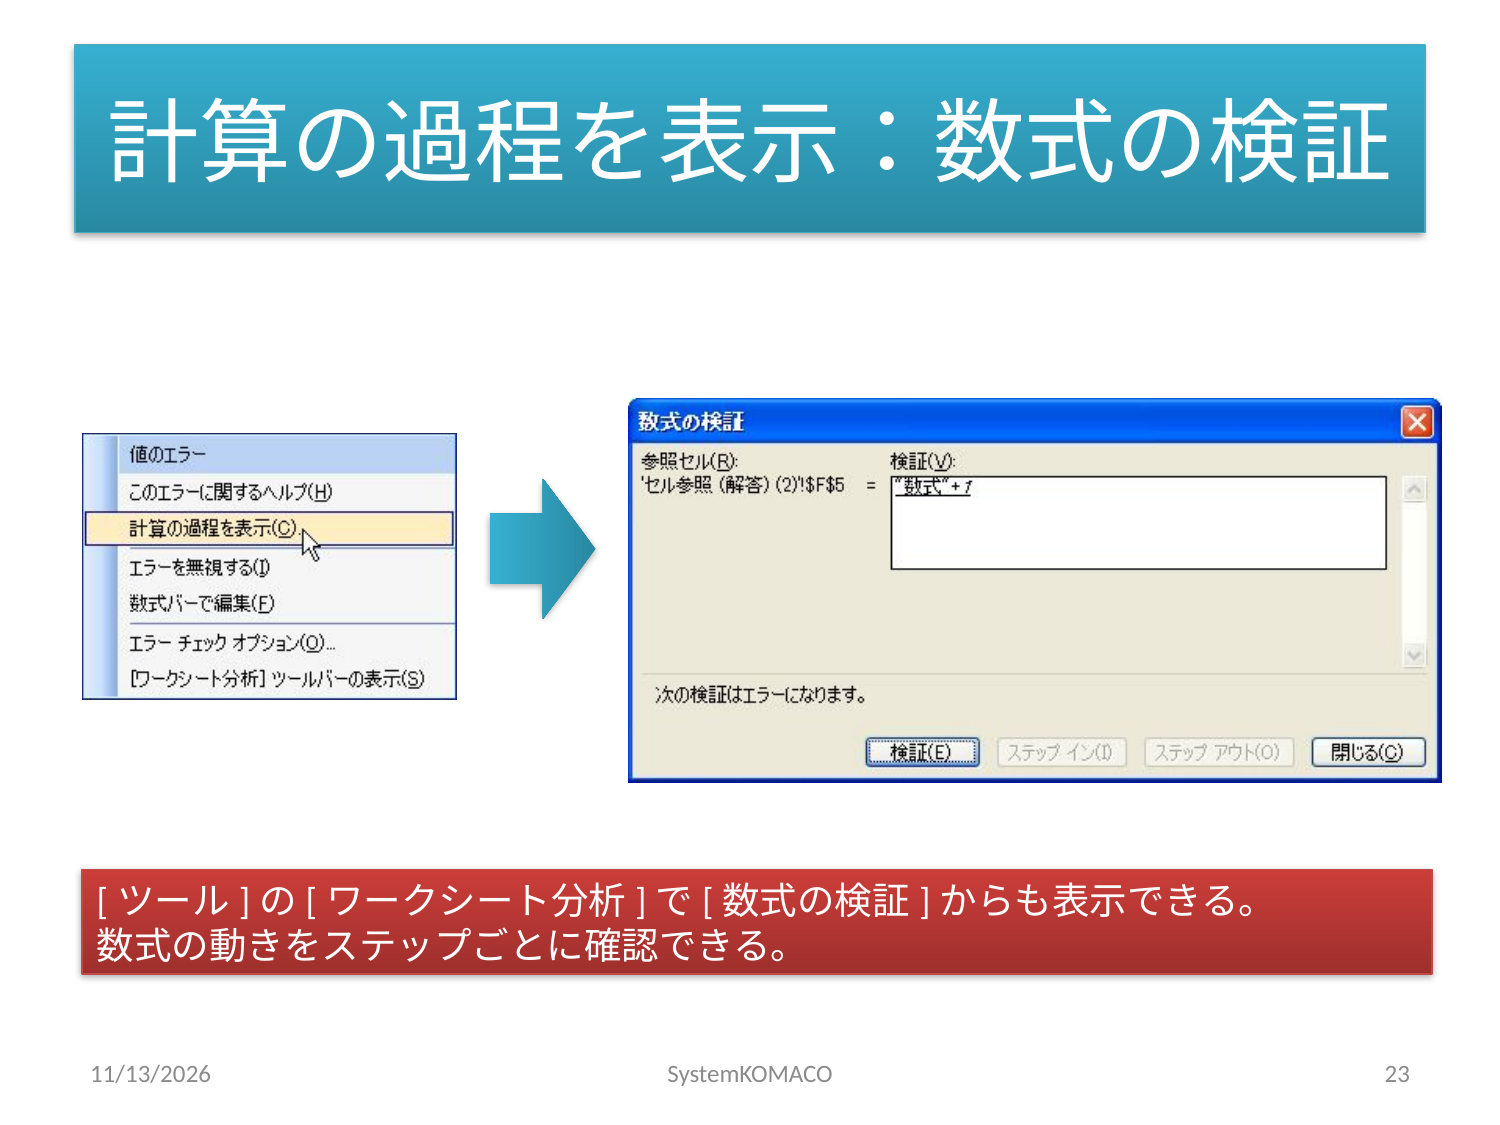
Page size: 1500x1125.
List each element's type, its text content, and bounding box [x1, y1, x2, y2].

text_box [ツール]の[ワークシート分析]で[数式の検証]からも表示できる。 数式の動きをステップごとに確認できる。 [81, 869, 1433, 975]
picture [628, 398, 1442, 784]
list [81, 433, 458, 700]
title 計算の過程を表示：数式の検証 [74, 44, 1426, 233]
slide_number 23 [1074, 1042, 1425, 1103]
text_box [490, 478, 596, 620]
footer SystemKOMACO [512, 1042, 988, 1103]
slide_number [75, 1042, 425, 1103]
